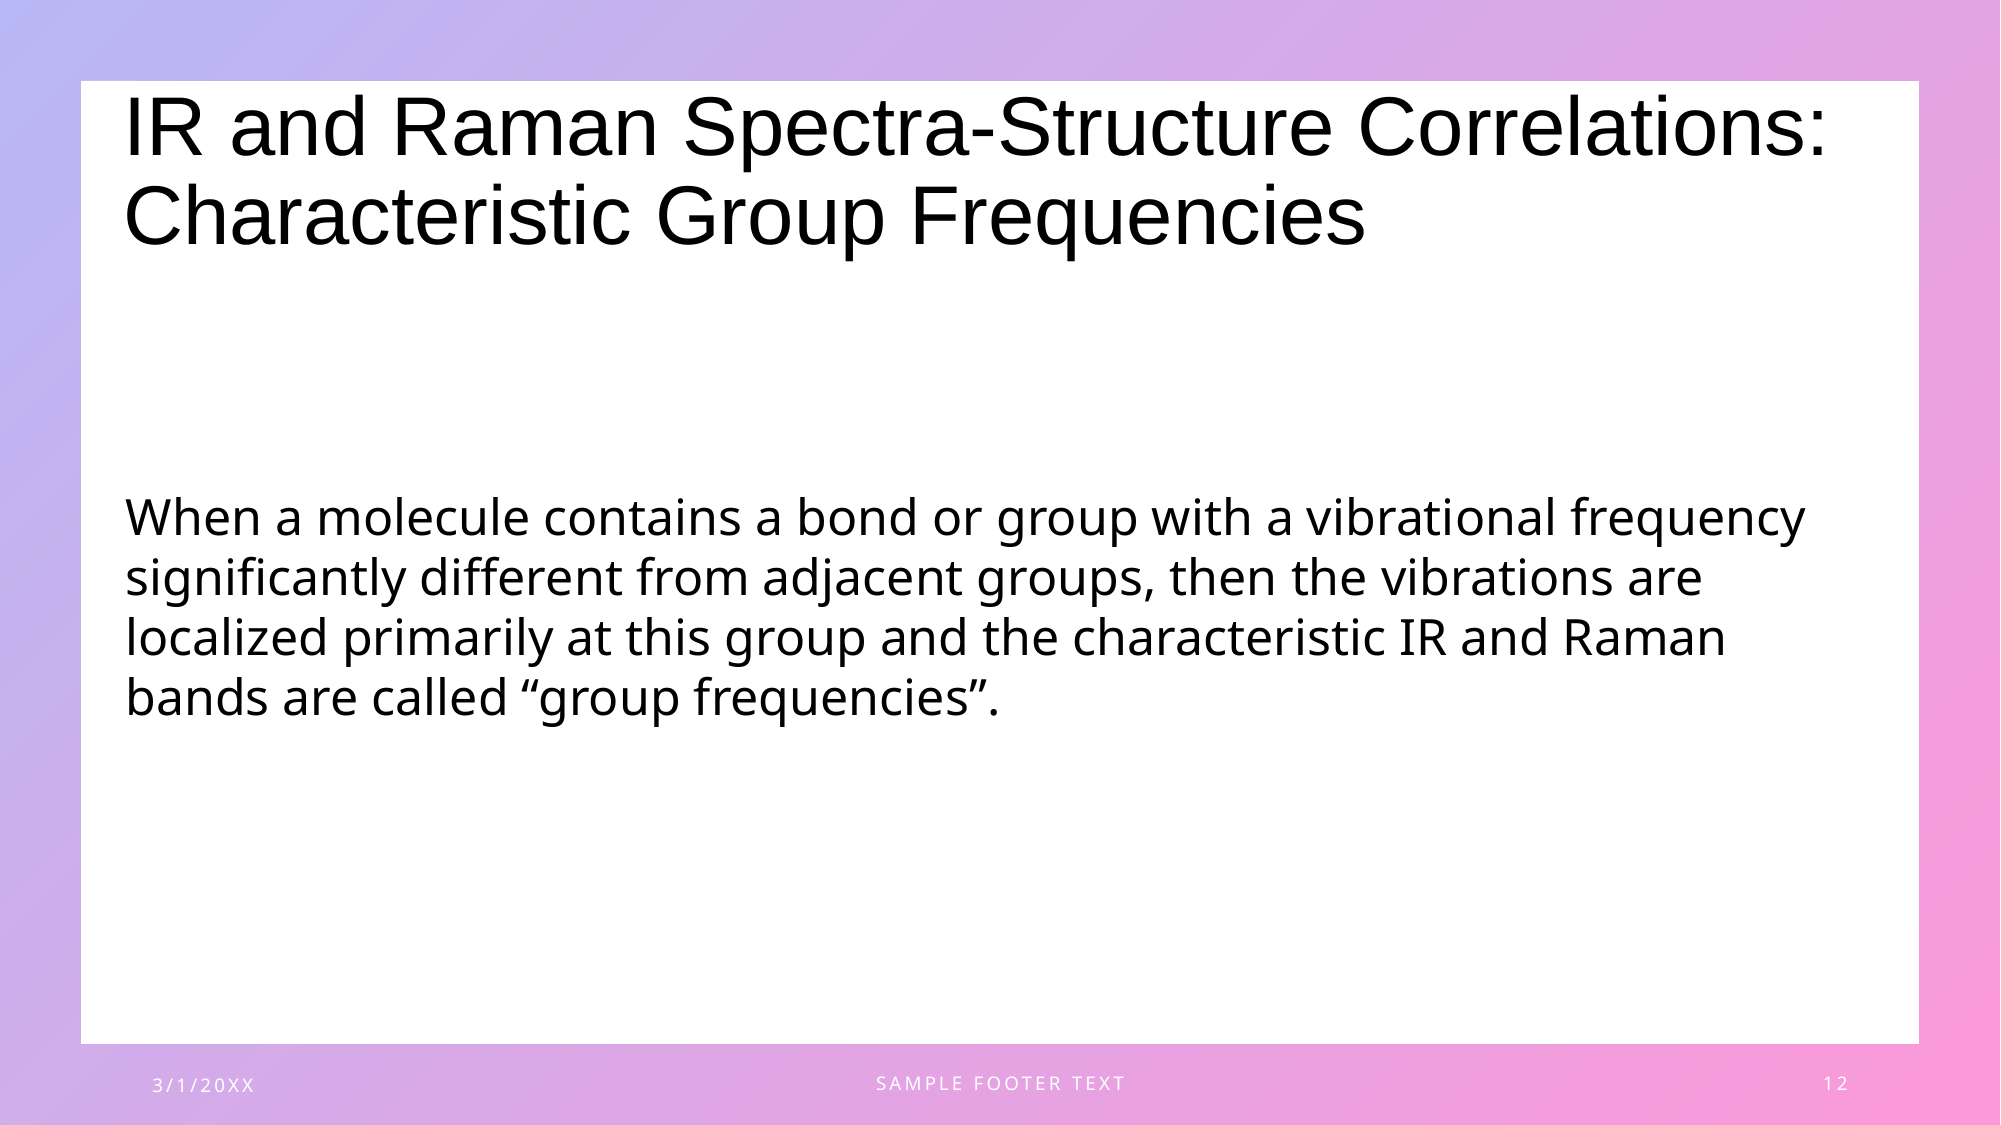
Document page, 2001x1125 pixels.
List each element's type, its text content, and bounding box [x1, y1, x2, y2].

footer SAMPLE FOOTER TEXT [662, 1054, 1338, 1115]
text_box When a molecule contains a bond or group with a vibrational frequency significantly different from adjacent groups, then the vibrations are localized primarily at this group and the characteristic IR and Raman bands are called “group frequencies”. [110, 477, 1865, 733]
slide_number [137, 1054, 588, 1115]
slide_number 12 [1412, 1054, 1863, 1115]
title IR and Raman Spectra-Structure Correlations: Characteristic Group Frequencies [108, 52, 1892, 294]
